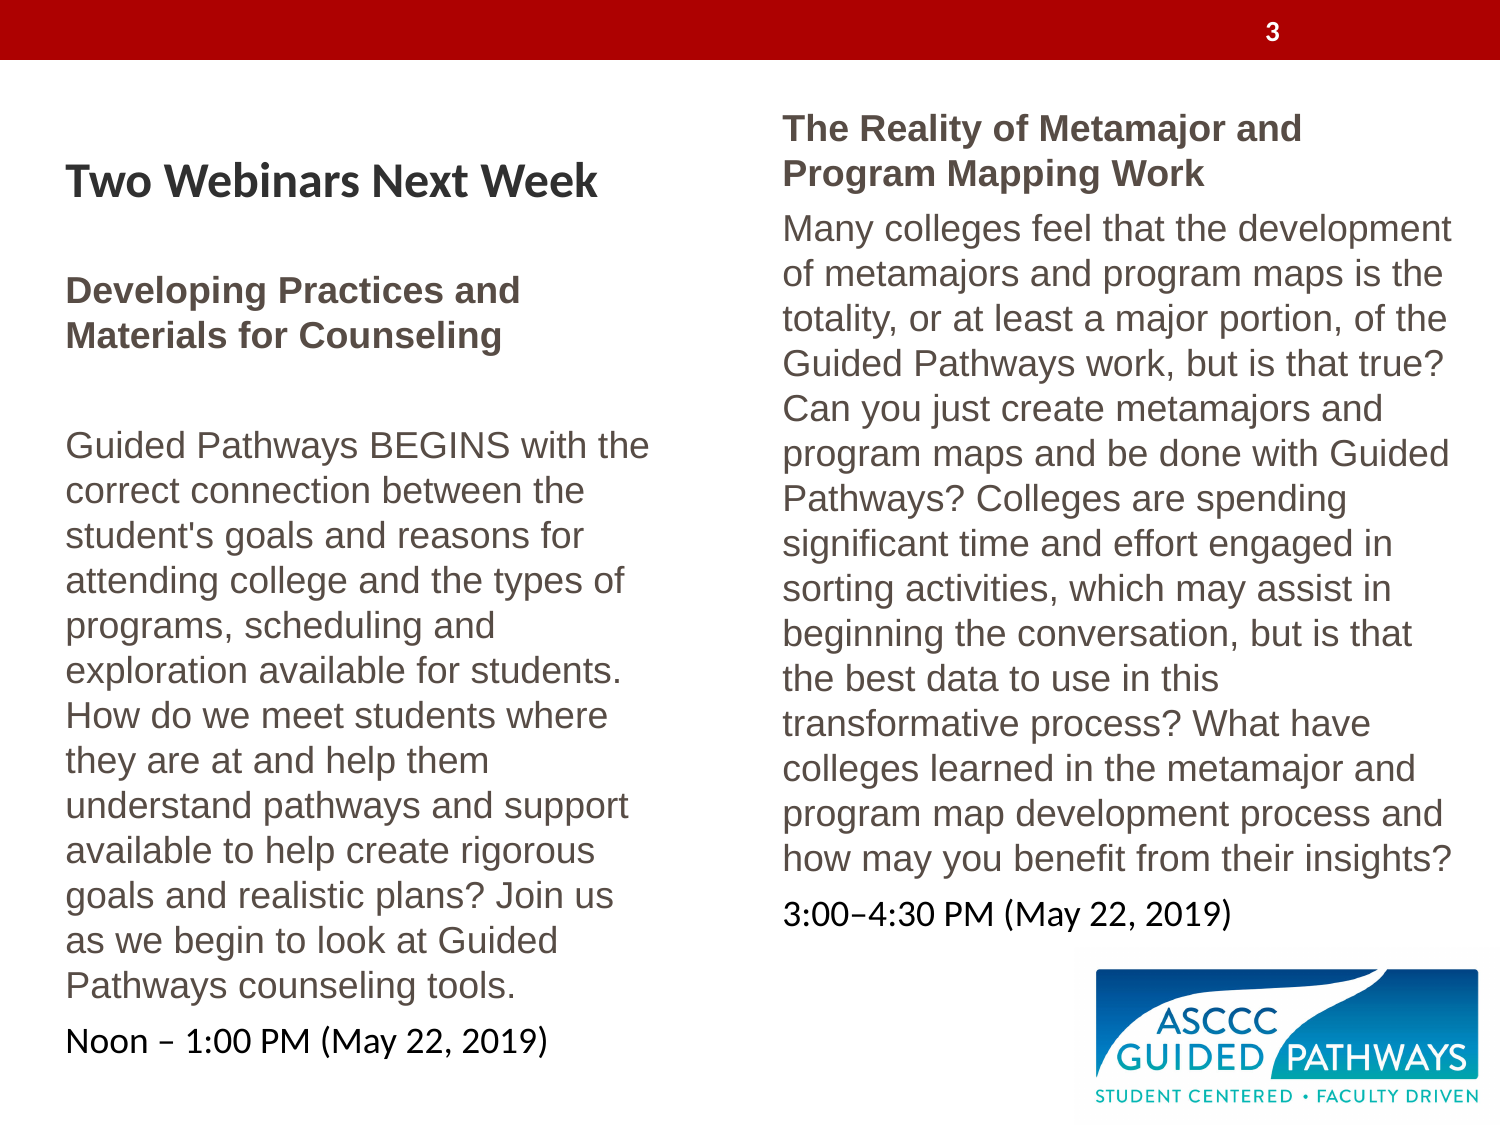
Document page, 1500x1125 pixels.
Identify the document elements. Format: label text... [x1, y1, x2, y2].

list The Reality of Metamajor and Program Mapping Work Many colleges feel that the development of metamajors and program maps is the totality, or at least a major portion, of the Guided Pathways work, but is that true? Can you just create metamajors and program maps and be done with Guided Pathways? Colleges are spending significant time and effort engaged in sorting activities, which may assist in beginning the conversation, but is that the best data to use in this transformative process? What have colleges learned in the metamajor and program map development process and how may you benefit from their insights? 3:00–4:30 PM (May 22, 2019) [767, 96, 1475, 951]
picture [1074, 947, 1500, 1125]
list Developing Practices and Materials for Counseling Guided Pathways BEGINS with the correct connection between the student's goals and reasons for attending college and the types of programs, scheduling and exploration available for students. How do we meet students where they are at and help them understand pathways and support available to help create rigorous goals and realistic plans? Join us as we begin to look at Guided Pathways counseling tools. Noon – 1:00 PM (May 22, 2019) [50, 258, 672, 1103]
slide_number 3 [1250, 3, 1425, 57]
title Two Webinars Next Week [50, 96, 651, 258]
